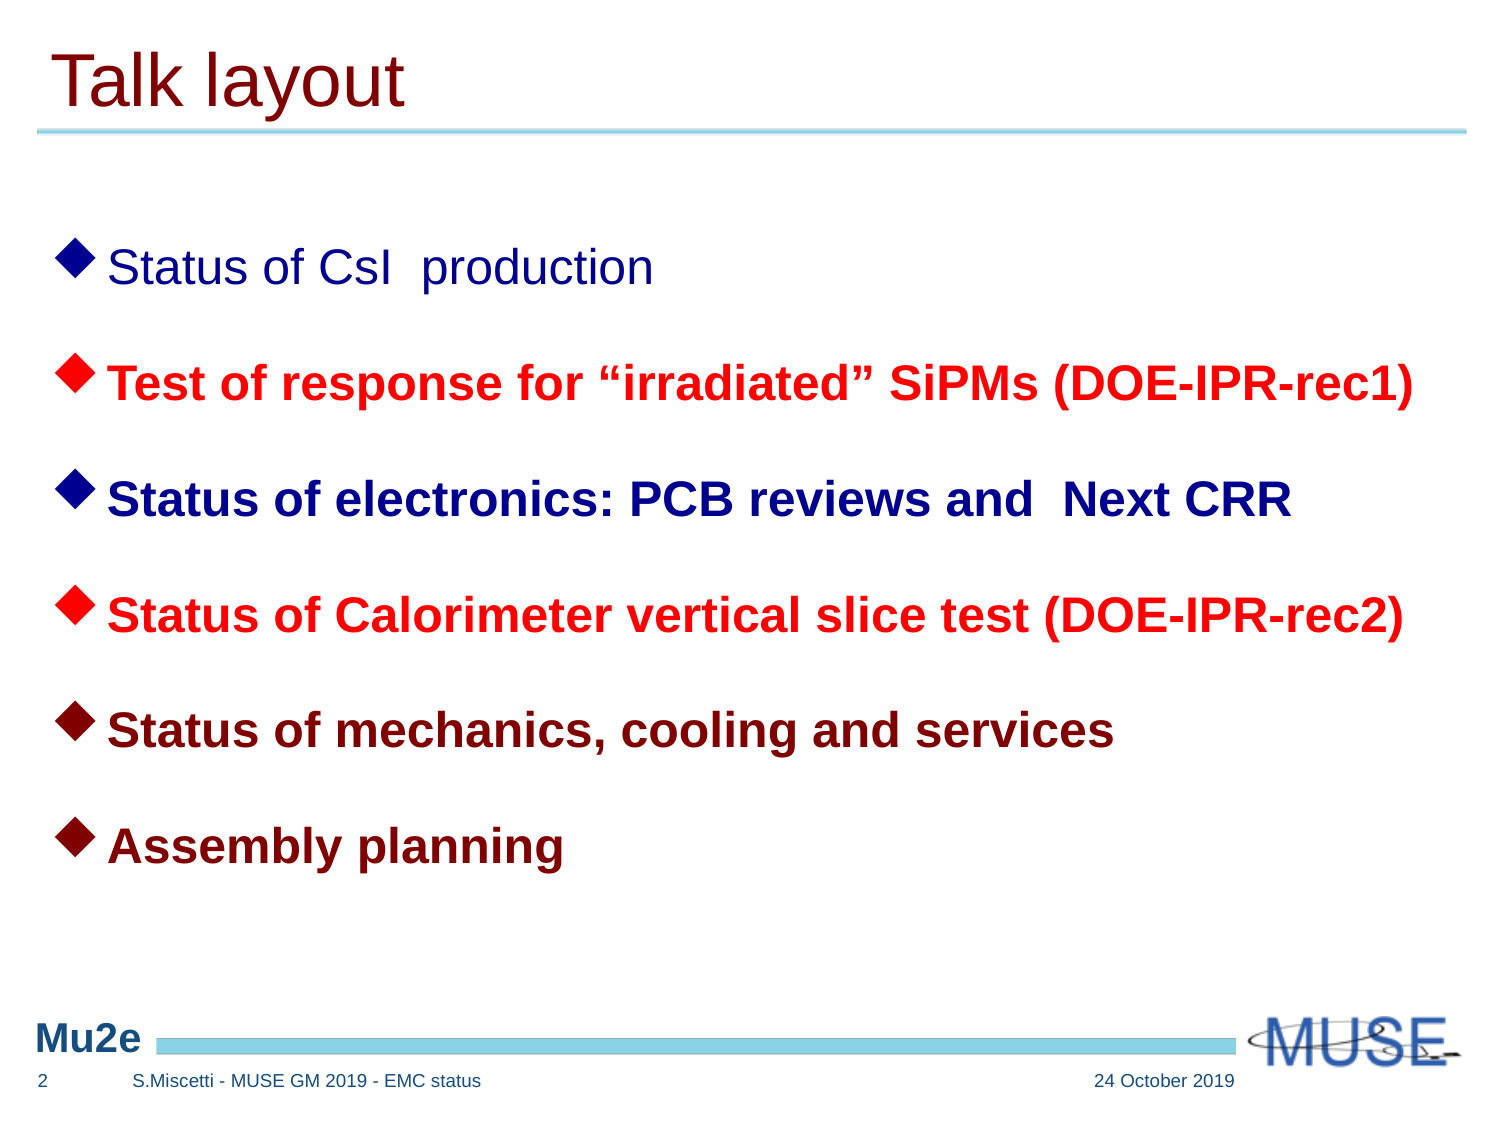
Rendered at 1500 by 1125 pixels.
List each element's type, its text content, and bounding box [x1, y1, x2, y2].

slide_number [1058, 1068, 1235, 1109]
list Status of CsI production Test of response for “irradiated” SiPMs (DOE-IPR-rec1) Status of electronics: PCB reviews and Next CRR Status of Calorimeter vertical slice test (DOE-IPR-rec2) Status of mechanics, cooling and services Assembly planning [50, 176, 1476, 981]
picture [1236, 1015, 1474, 1069]
footer S.Miscetti - MUSE GM 2019 - EMC status [132, 1068, 1014, 1109]
title Talk layout [50, 16, 1476, 122]
slide_number 1 [37, 1068, 111, 1109]
